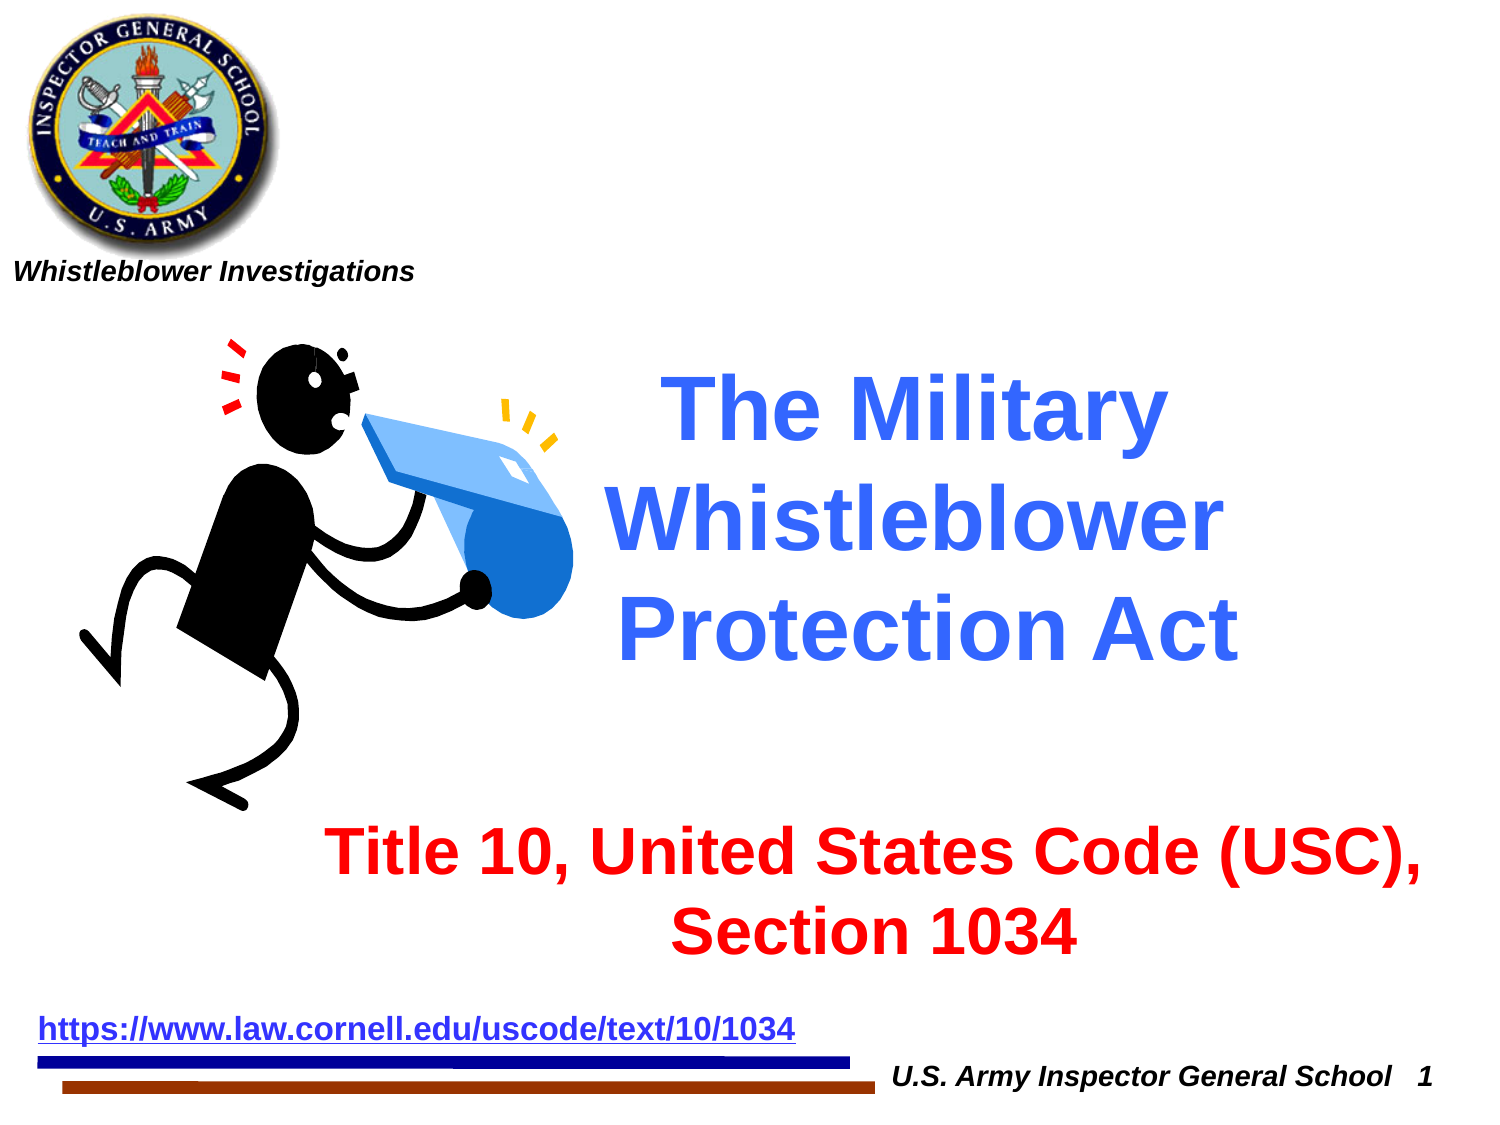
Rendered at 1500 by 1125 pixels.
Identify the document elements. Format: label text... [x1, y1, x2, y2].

text_box https://www.law.cornell.edu/uscode/text/10/1034 [22, 999, 913, 1055]
footer U.S. Army Inspector General School 1 [824, 1049, 1500, 1125]
picture [66, 323, 578, 790]
text_box Title 10, United States Code (USC), Section 1034 [310, 800, 1439, 975]
picture [24, 12, 284, 262]
text_box The Military Whistleblower Protection Act [582, 498, 1441, 687]
